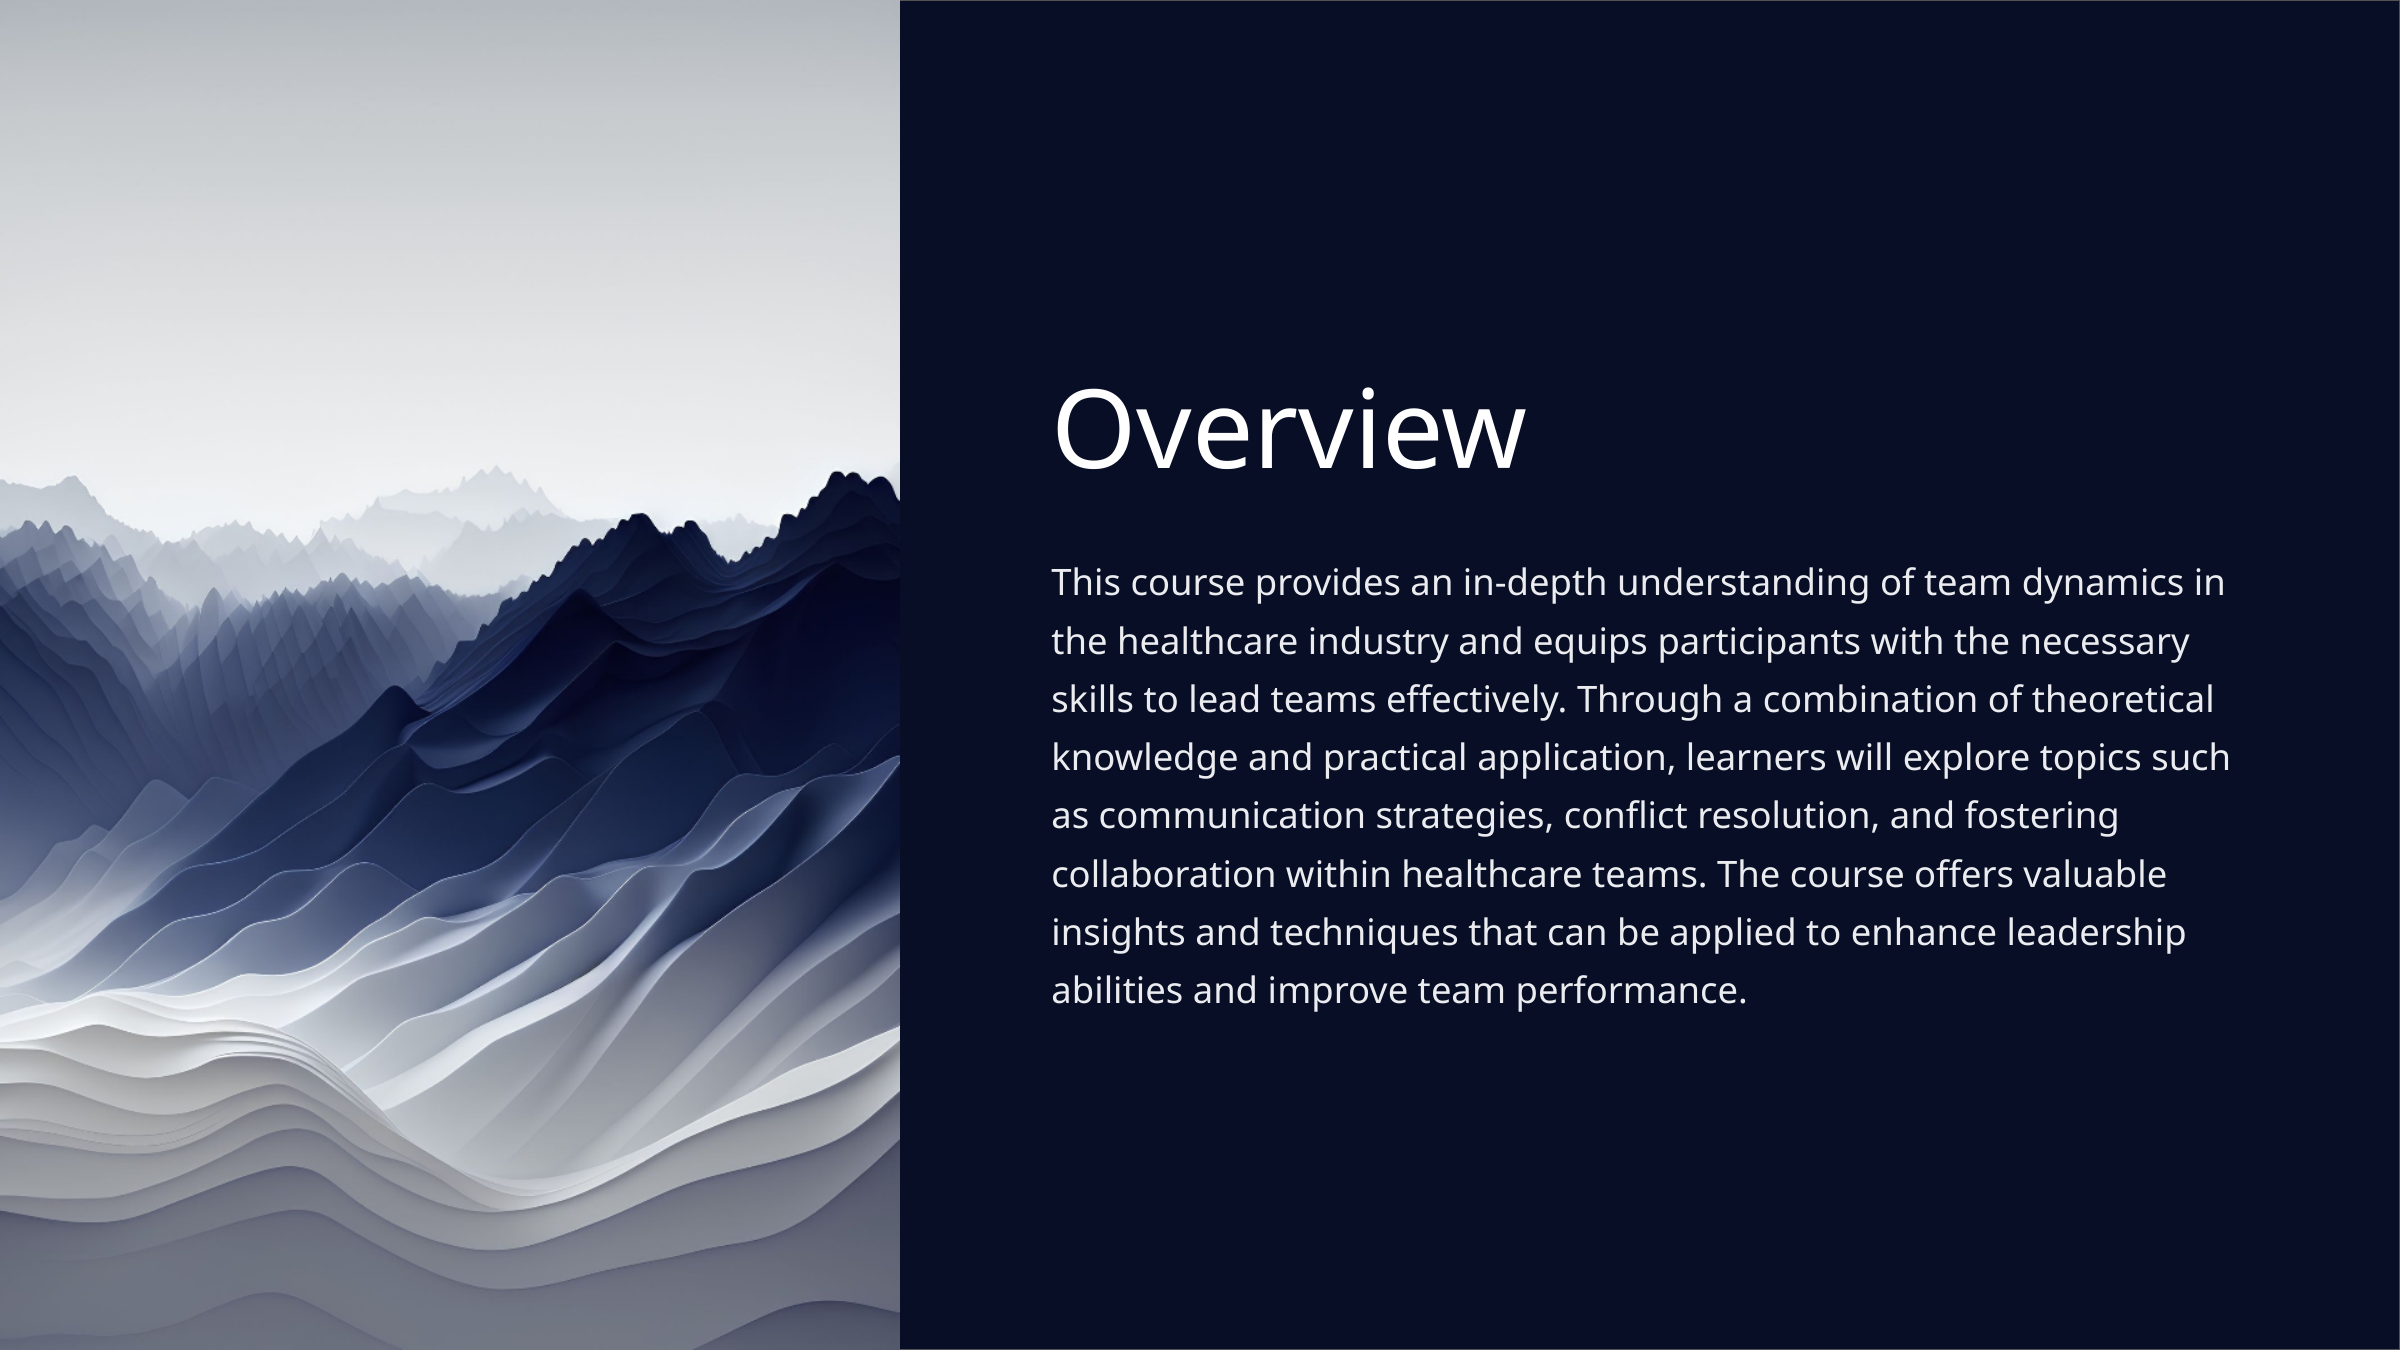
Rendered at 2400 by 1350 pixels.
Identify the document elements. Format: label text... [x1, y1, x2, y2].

text_box This course provides an in-depth understanding of team dynamics in the healthcare industry and equips participants with the necessary skills to lead teams effectively. Through a combination of theoretical knowledge and practical application, learners will explore topics such as communication strategies, conflict resolution, and fostering collaboration within healthcare teams. The course offers valuable insights and techniques that can be applied to enhance leadership abilities and improve team performance. [1036, 537, 2264, 1004]
picture [0, 0, 900, 1350]
text_box [900, 0, 2400, 1350]
text_box Overview [1036, 346, 1912, 483]
